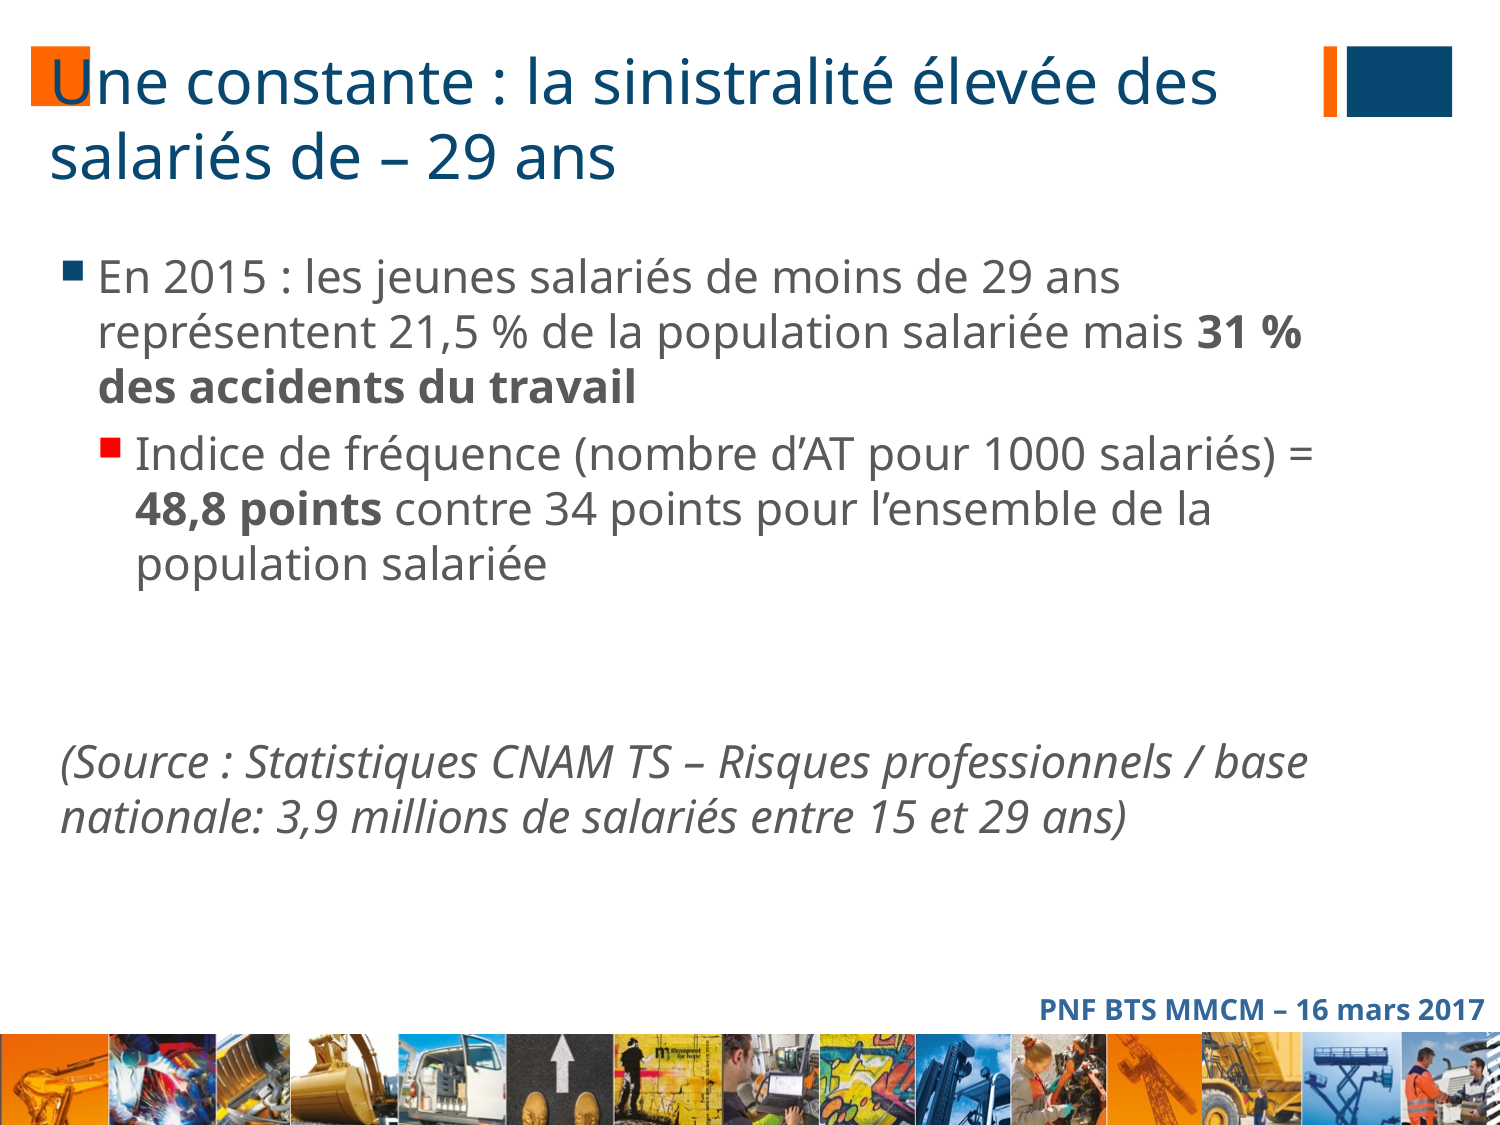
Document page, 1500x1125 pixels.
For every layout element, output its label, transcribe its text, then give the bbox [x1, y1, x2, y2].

title Une constante : la sinistralité élevée des salariés de – 29 ans [34, 35, 1275, 129]
picture [0, 1032, 1500, 1125]
list En 2015 : les jeunes salariés de moins de 29 ans représentent 21,5 % de la population salariée mais 31 % des accidents du travail Indice de fréquence (nombre d’AT pour 1000 salariés) = 48,8 points contre 34 points pour l’ensemble de la population salariée (Source : Statistiques CNAM TS – Risques professionnels / base nationale: 3,9 millions de salariés entre 15 et 29 ans) [45, 239, 1404, 874]
